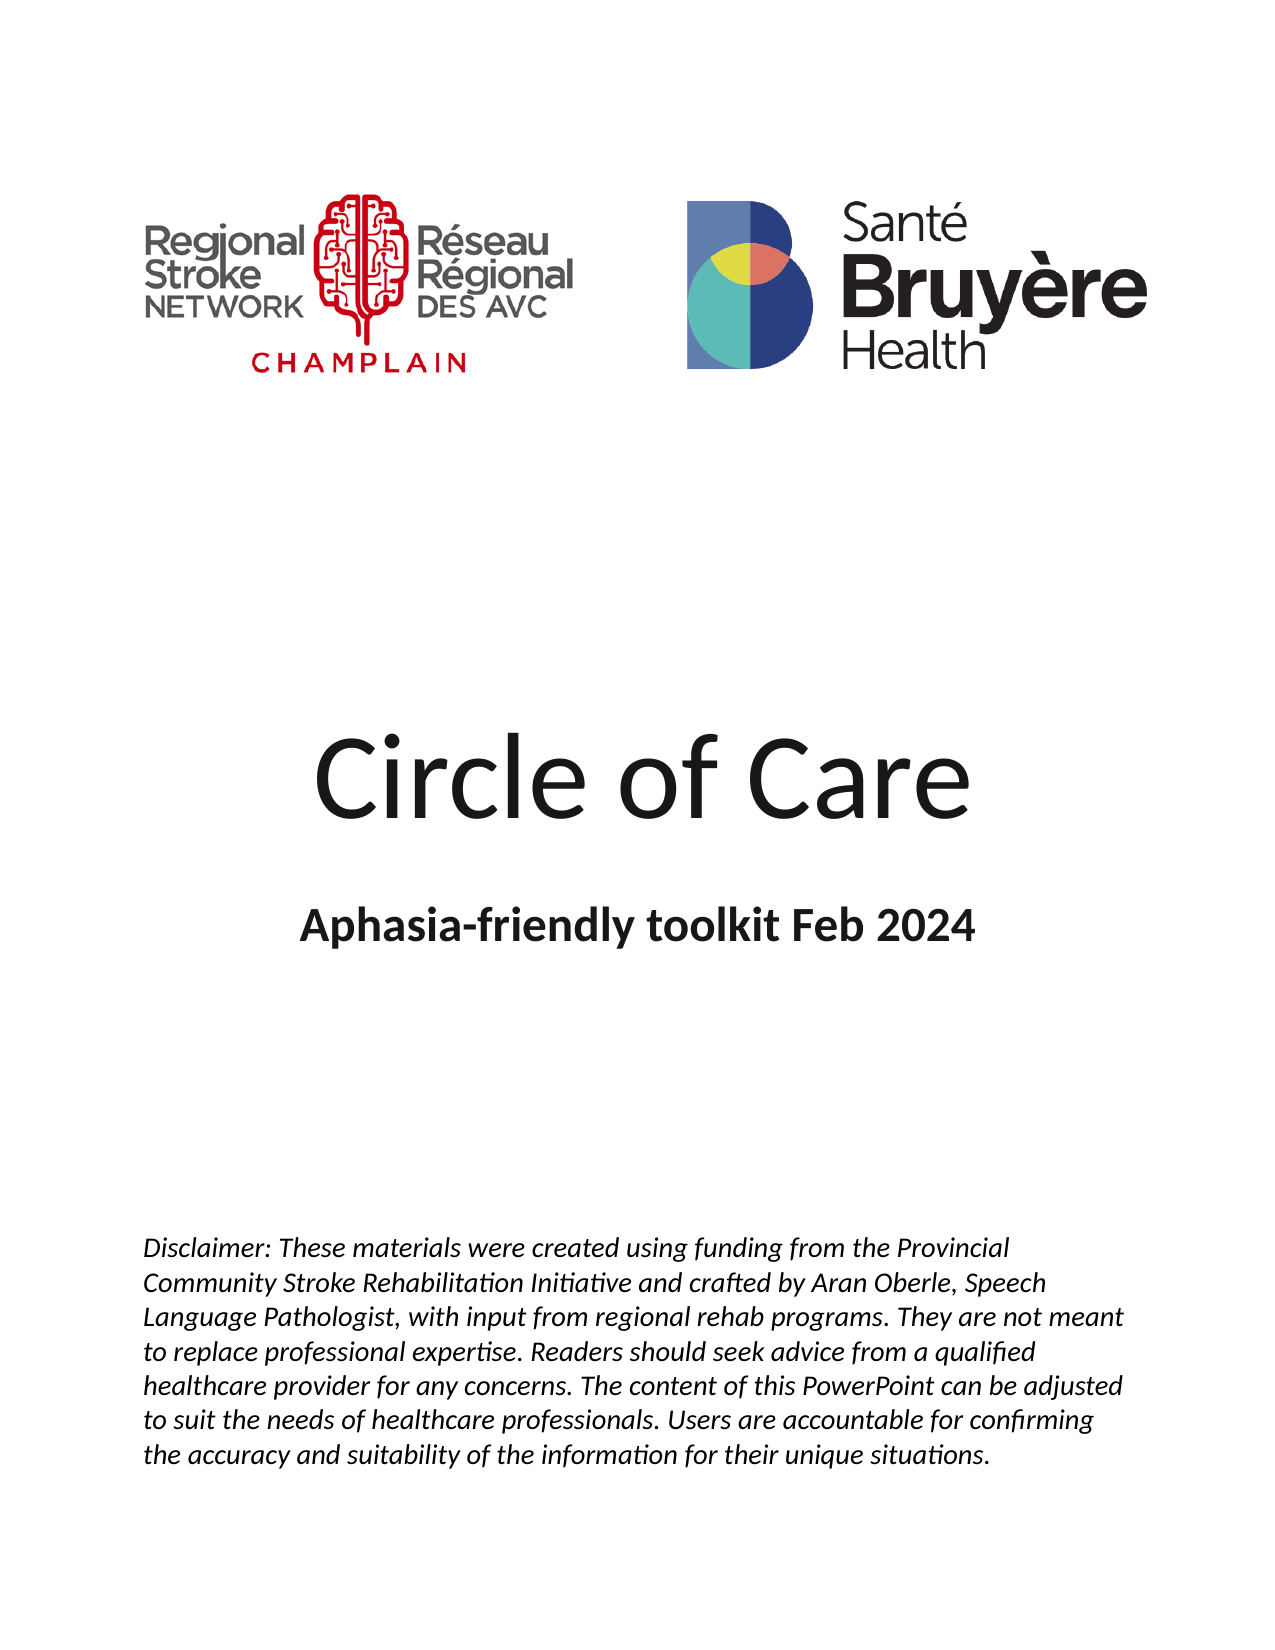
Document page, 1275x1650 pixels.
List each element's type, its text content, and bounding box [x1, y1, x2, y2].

text_box Circle of Care Aphasia-friendly toolkit Feb 2024 [190, 688, 1097, 959]
picture [687, 201, 1147, 369]
picture [128, 177, 588, 389]
text_box Disclaimer: These materials were created using funding from the Provincial Community Stroke Rehabilitation Initiative and crafted by Aran Oberle, Speech Language Pathologist, with input from regional rehab programs. They are not meant to replace professional expertise. Readers should seek advice from a qualified healthcare provider for any concerns. The content of this PowerPoint can be adjusted to suit the needs of healthcare professionals. Users are accountable for confirming the accuracy and suitability of the information for their unique situations. [128, 1221, 1147, 1478]
